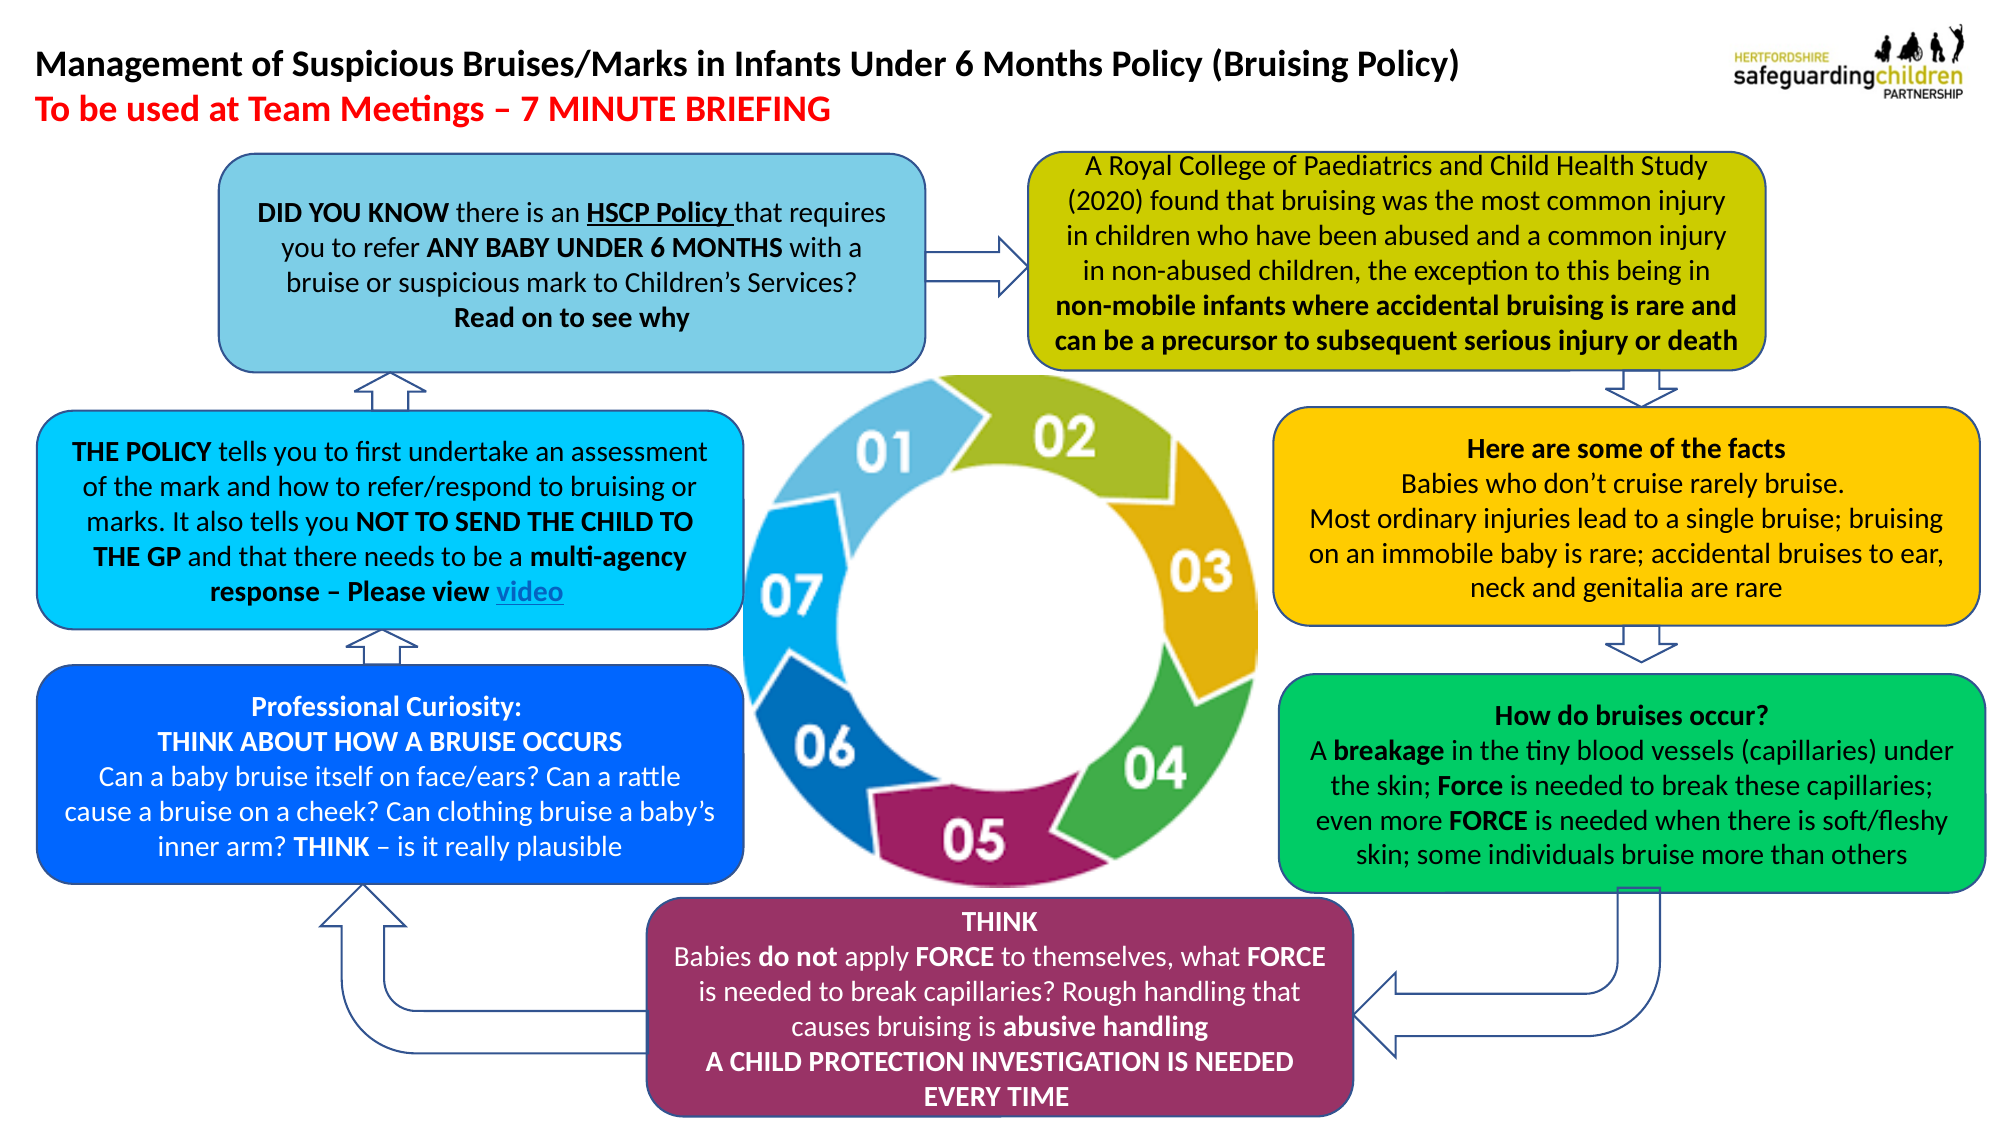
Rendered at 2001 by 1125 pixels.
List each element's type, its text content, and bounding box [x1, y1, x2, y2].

text_box [1605, 624, 1678, 664]
picture [795, 574, 822, 616]
text_box [1355, 886, 1662, 1060]
text_box [1605, 369, 1678, 406]
text_box [345, 631, 419, 666]
text_box THE POLICY tells you to first undertake an assessment of the mark and how to refer/respond to bruising or marks. It also tells you NOT TO SEND THE CHILD TO THE GP and that there needs to be a multi-agency response – Please view video [35, 409, 743, 631]
text_box DID YOU KNOW there is an HSCP Policy that requires you to refer ANY BABY UNDER 6 MONTHS with a bruise or suspicious mark to Children’s Services? Read on to see why [217, 152, 927, 374]
text_box THINK Babies do not apply FORCE to themselves, what FORCE is needed to break capillaries? Rough handling that causes bruising is abusive handling A CHILD PROTECTION INVESTIGATION IS NEEDED EVERY TIME [645, 896, 1355, 1118]
text_box [318, 885, 650, 1055]
text_box [924, 235, 1027, 299]
text_box How do bruises occur? A breakage in the tiny blood vessels (capillaries) under the skin; Force is needed to break these capillaries; even more FORCE is needed when there is soft/fleshy skin; some individuals bruise more than others [1277, 673, 1987, 894]
text_box Professional Curiosity: THINK ABOUT HOW A BRUISE OCCURS Can a baby bruise itself on face/ears? Can a rattle cause a bruise on a cheek? Can clothing bruise a baby’s inner arm? THINK – is it really plausible [35, 664, 743, 885]
picture [1718, 11, 1980, 111]
text_box [353, 371, 427, 412]
text_box Here are some of the facts Babies who don’t cruise rarely bruise. Most ordinary injuries lead to a single bruise; bruising on an immobile baby is rare; accidental bruises to ear, neck and genitalia are rare [1272, 406, 1981, 627]
picture [761, 574, 790, 617]
text_box Management of Suspicious Bruises/Marks in Infants Under 6 Months Policy (Bruising Policy) To be used at Team Meetings – 7 MINUTE BRIEFING [20, 31, 1502, 136]
text_box A Royal College of Paediatrics and Child Health Study (2020) found that bruising was the most common injury in children who have been abused and a common injury in non-abused children, the exception to this being in non-mobile infants where accidental bruising is rare and can be a precursor to subsequent serious injury or death [1027, 150, 1767, 372]
picture [743, 375, 1258, 888]
